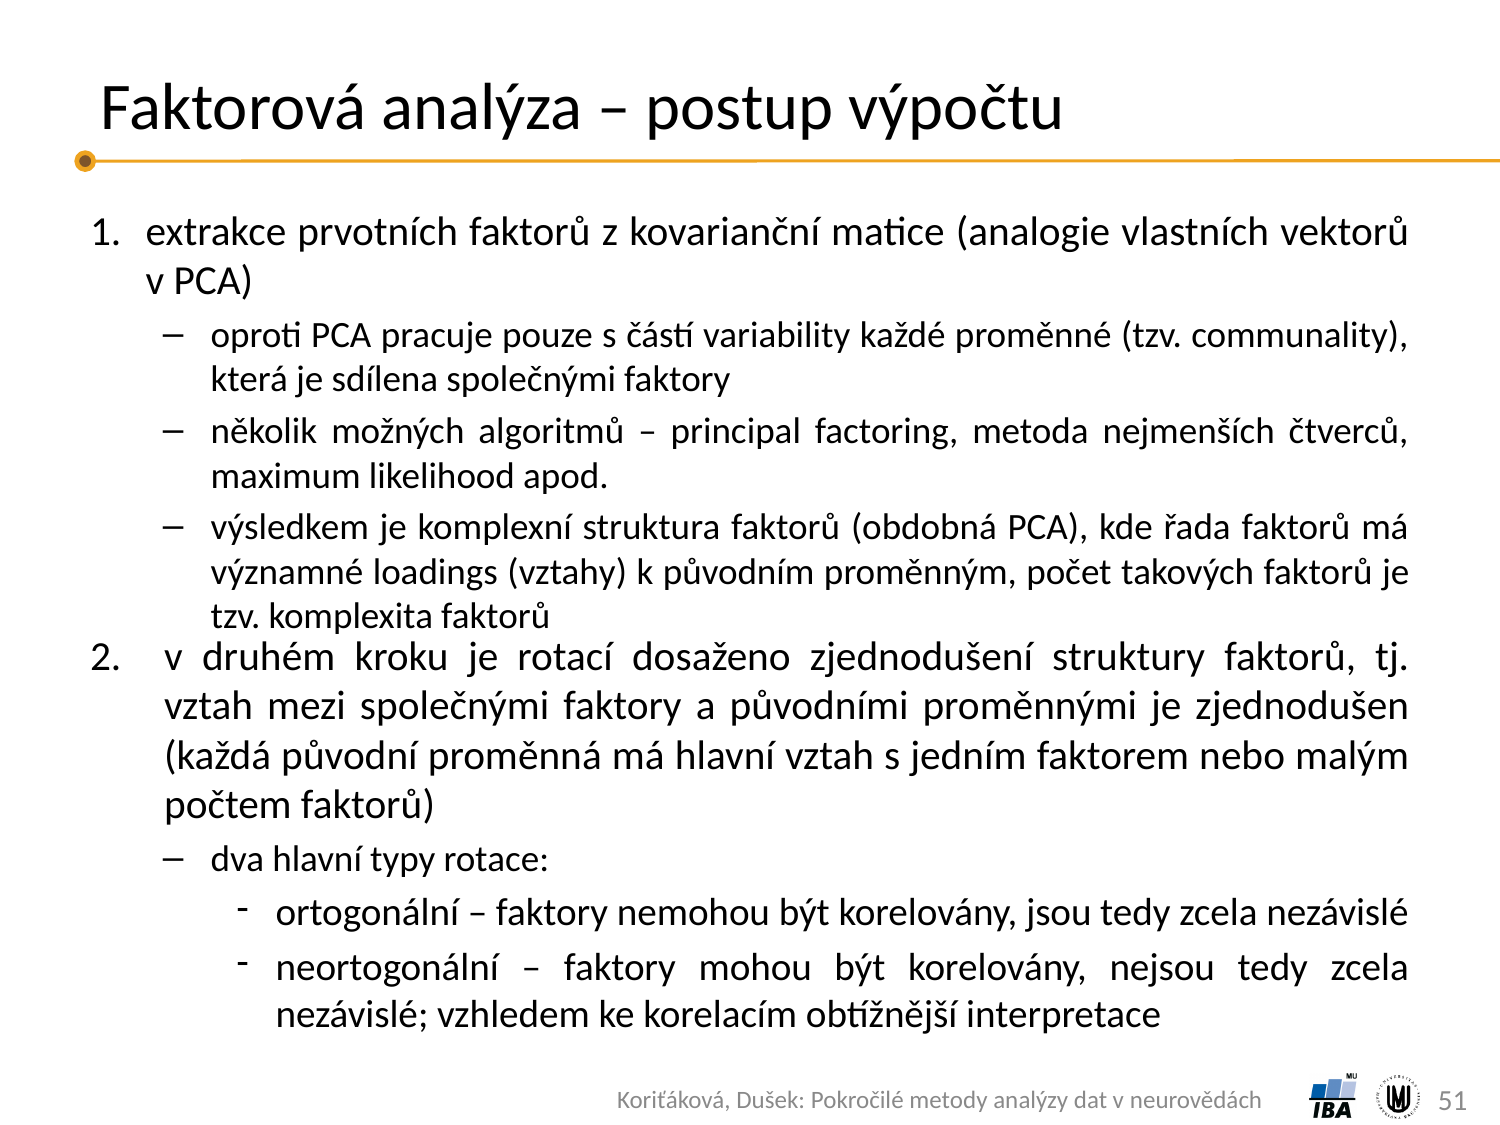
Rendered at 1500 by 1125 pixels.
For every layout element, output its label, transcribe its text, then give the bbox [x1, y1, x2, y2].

text_box v druhém kroku je rotací dosaženo zjednodušení struktury faktorů, tj. vztah mezi společnými faktory a původními proměnnými je zjednodušen (každá původní proměnná má hlavní vztah s jedním faktorem nebo malým počtem faktorů) dva hlavní typy rotace: ortogonální – faktory nemohou být korelovány, jsou tedy zcela nezávislé neortogonální – faktory mohou být korelovány, nejsou tedy zcela nezávislé; vzhledem ke korelacím obtížnější interpretace [74, 621, 1425, 1094]
slide_number 51 [1132, 1072, 1483, 1125]
title Faktorová analýza – postup výpočtu [85, 45, 1425, 161]
list extrakce prvotních faktorů z kovarianční matice (analogie vlastních vektorů v PCA) oproti PCA pracuje pouze s částí variability každé proměnné (tzv. communality), která je sdílena společnými faktory několik možných algoritmů – principal factoring, metoda nejmenších čtverců, maximum likelihood apod. výsledkem je komplexní struktura faktorů (obdobná PCA), kde řada faktorů má významné loadings (vztahy) k původním proměnným, počet takových faktorů je tzv. komplexita faktorů [75, 196, 1425, 621]
